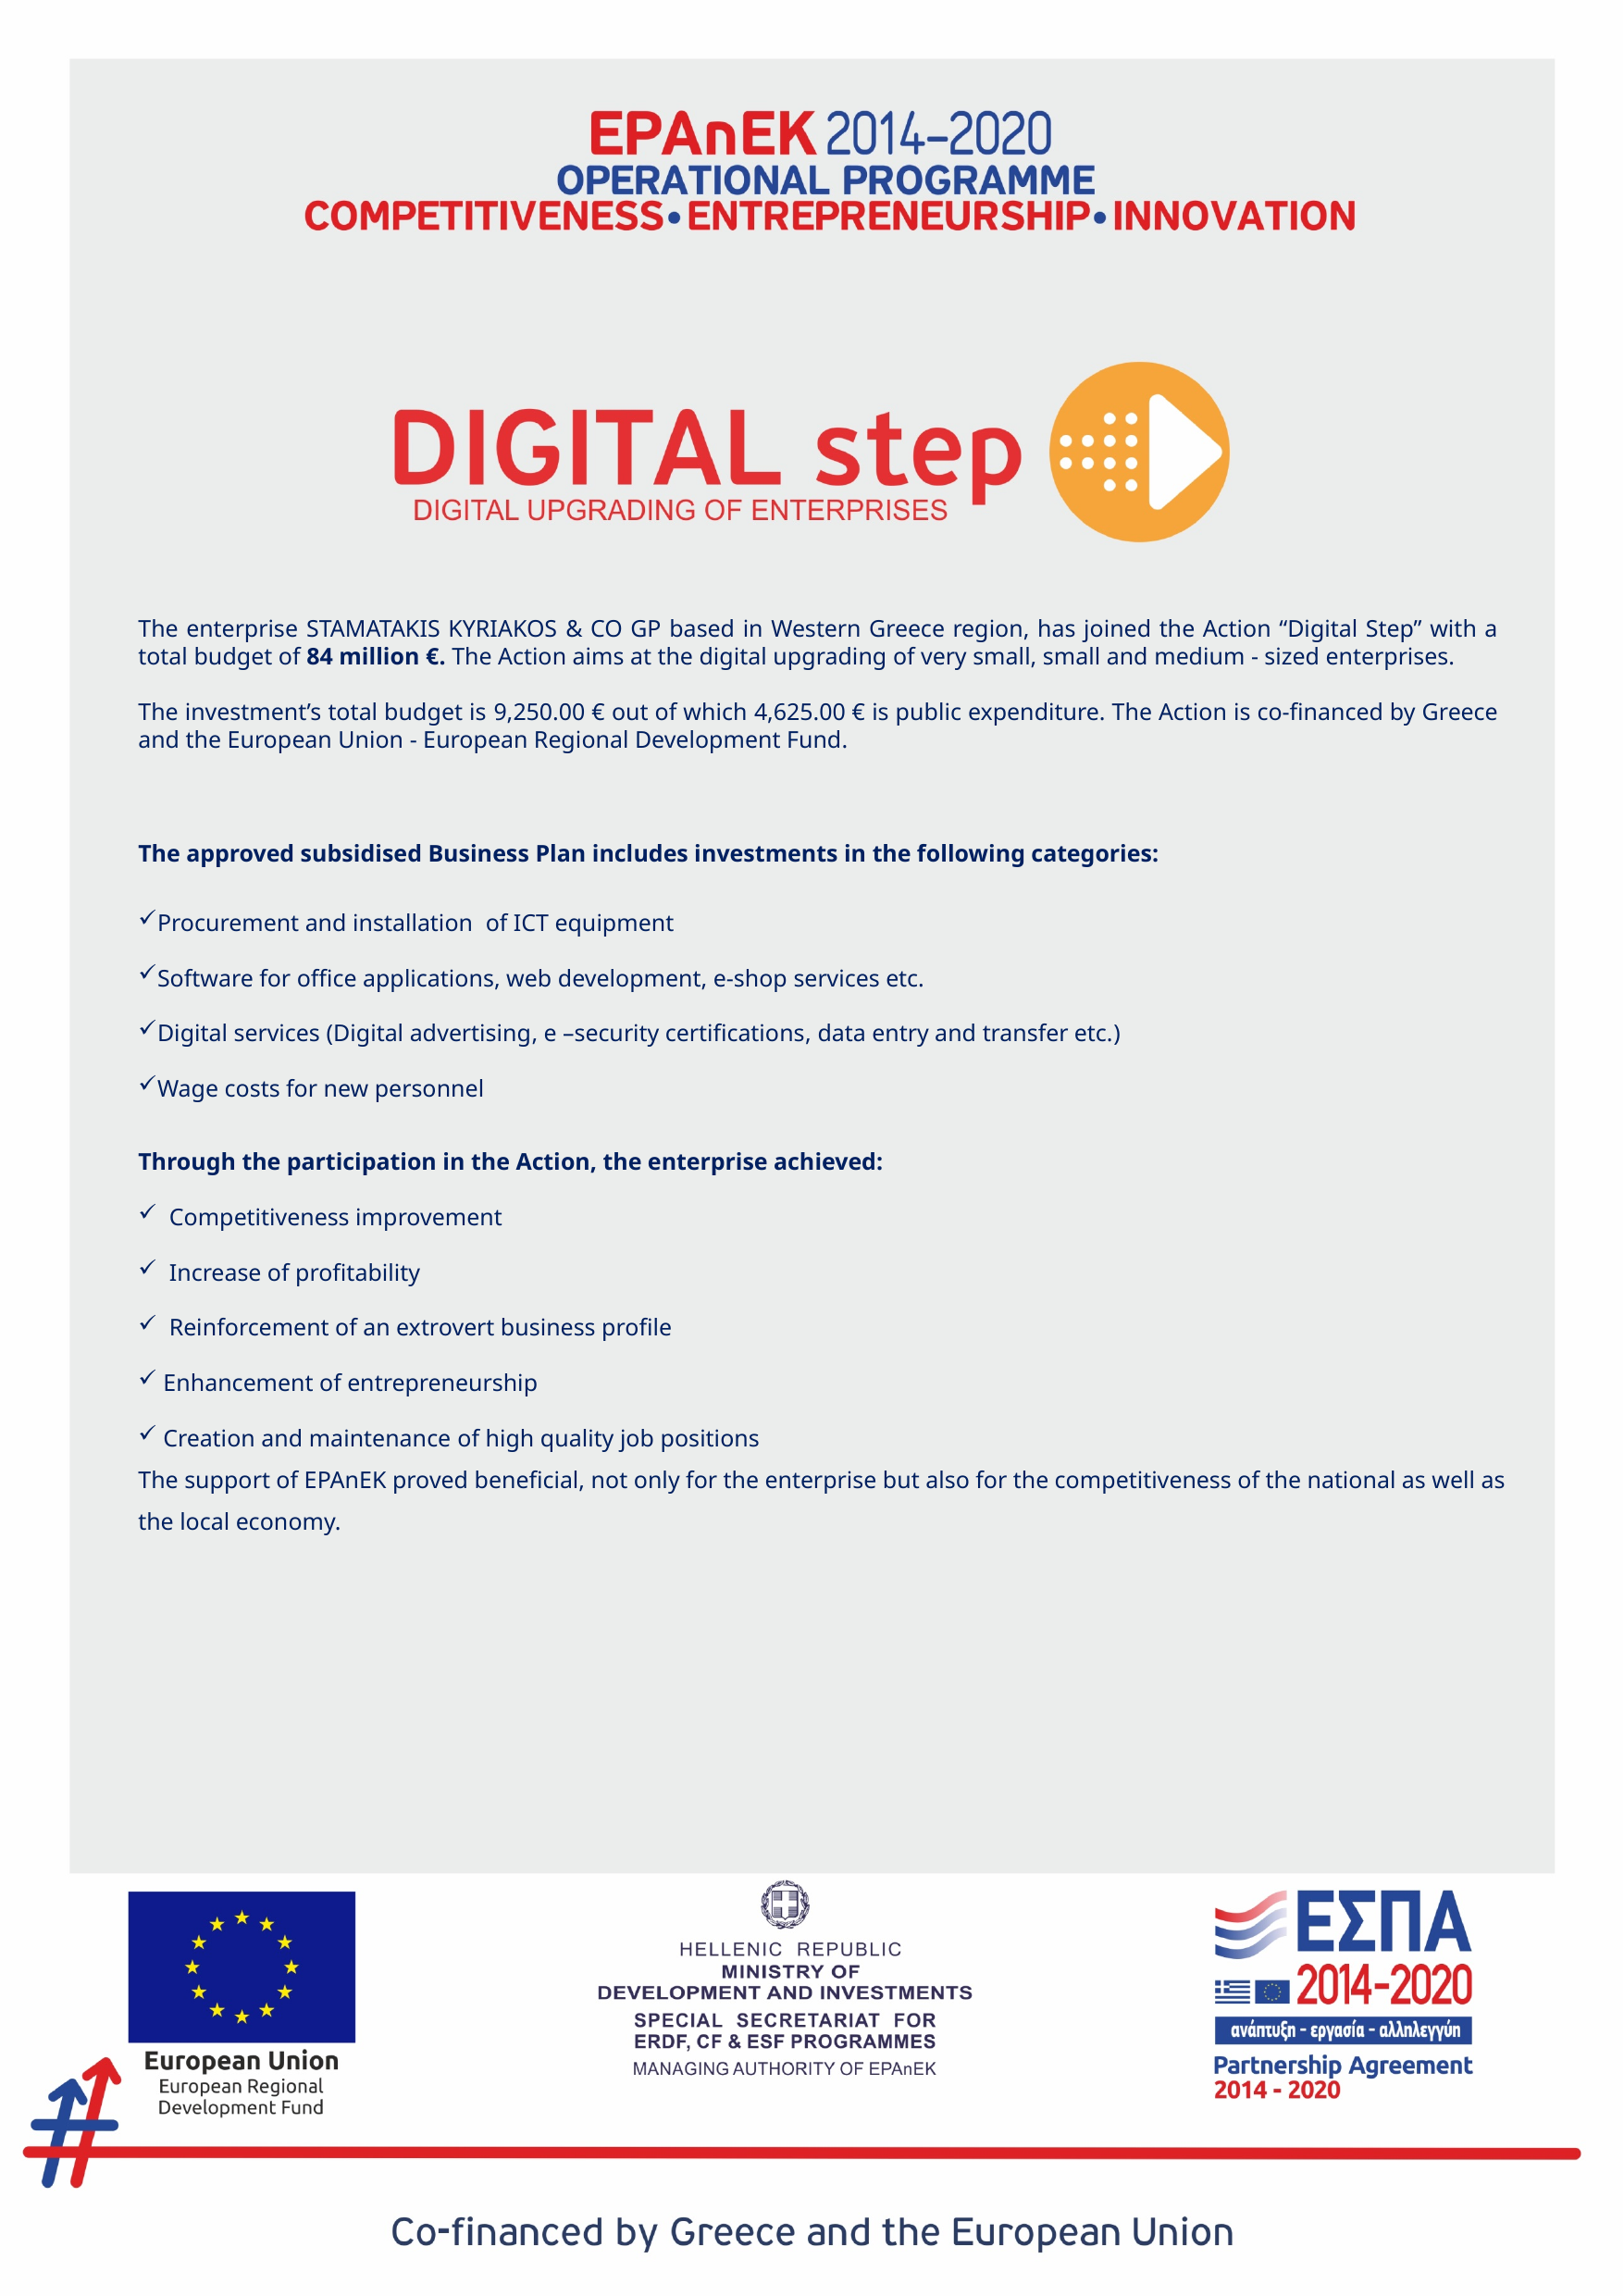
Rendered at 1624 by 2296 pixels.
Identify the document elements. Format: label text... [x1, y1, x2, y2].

text_box The approved subsidised Business Plan includes investments in the following categories: Procurement and installation of ICT equipment Software for office applications, web development, e-shop services etc. Digital services (Digital advertising, e –security certifications, data entry and transfer etc.) Wage costs for new personnel Through the participation in the Action, the enterprise achieved: Competitiveness improvement Increase of profitability Reinforcement of an extrovert business profile Enhancement of entrepreneurship Creation and maintenance of high quality job positions The support of EPAnEK proved beneficial, not only for the enterprise but also for the competitiveness of the national as well as the local economy. [124, 817, 1524, 1542]
text_box The enterprise STAMATAKIS KYRIAKOS & CO GP based in Western Greece region, has joined the Action “Digital Step” with a total budget of 84 million €. The Action aims at the digital upgrading of very small, small and medium - sized enterprises. The investment’s total budget is 9,250.00 € out of which 4,625.00 € is public expenditure. The Action is co-financed by Greece and the European Union - European Regional Development Fund. [124, 579, 1513, 815]
picture [0, 0, 1624, 2296]
